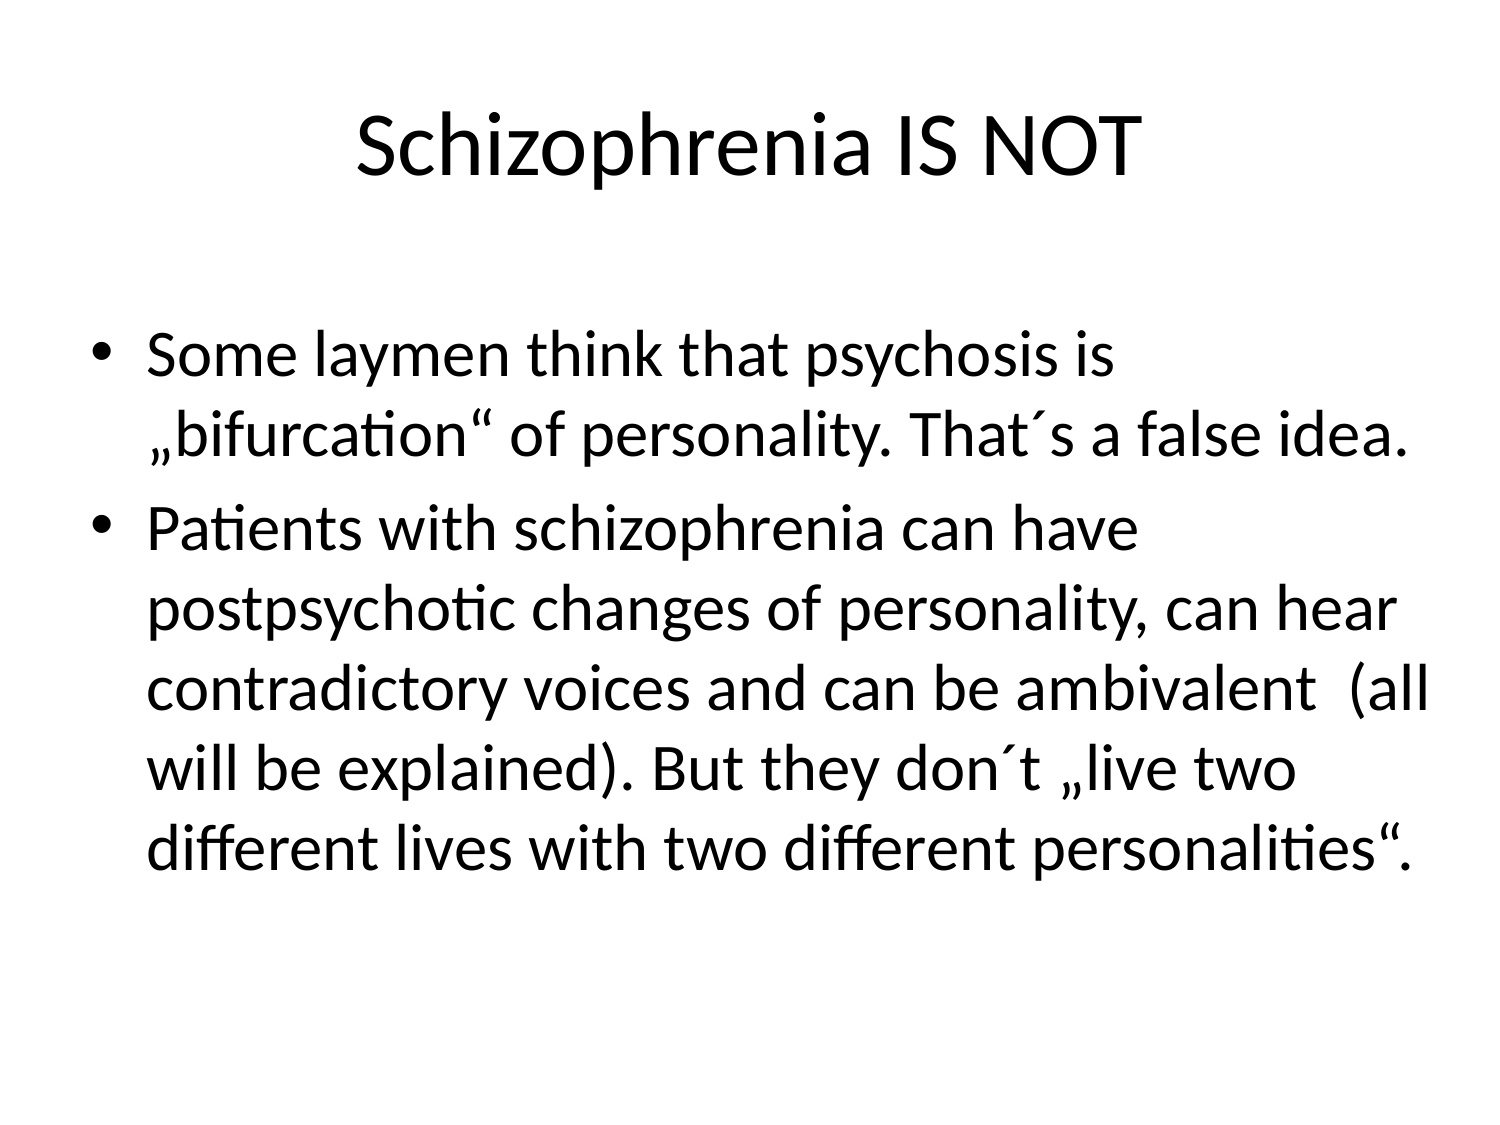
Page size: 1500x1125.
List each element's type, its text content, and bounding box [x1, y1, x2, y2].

title Schizophrenia IS NOT [75, 45, 1425, 233]
list Some laymen think that psychosis is „bifurcation“ of personality. That´s a false idea. Patients with schizophrenia can have postpsychotic changes of personality, can hear contradictory voices and can be ambivalent (all will be explained). But they don´t „live two different lives with two different personalities“. [75, 302, 1447, 1053]
